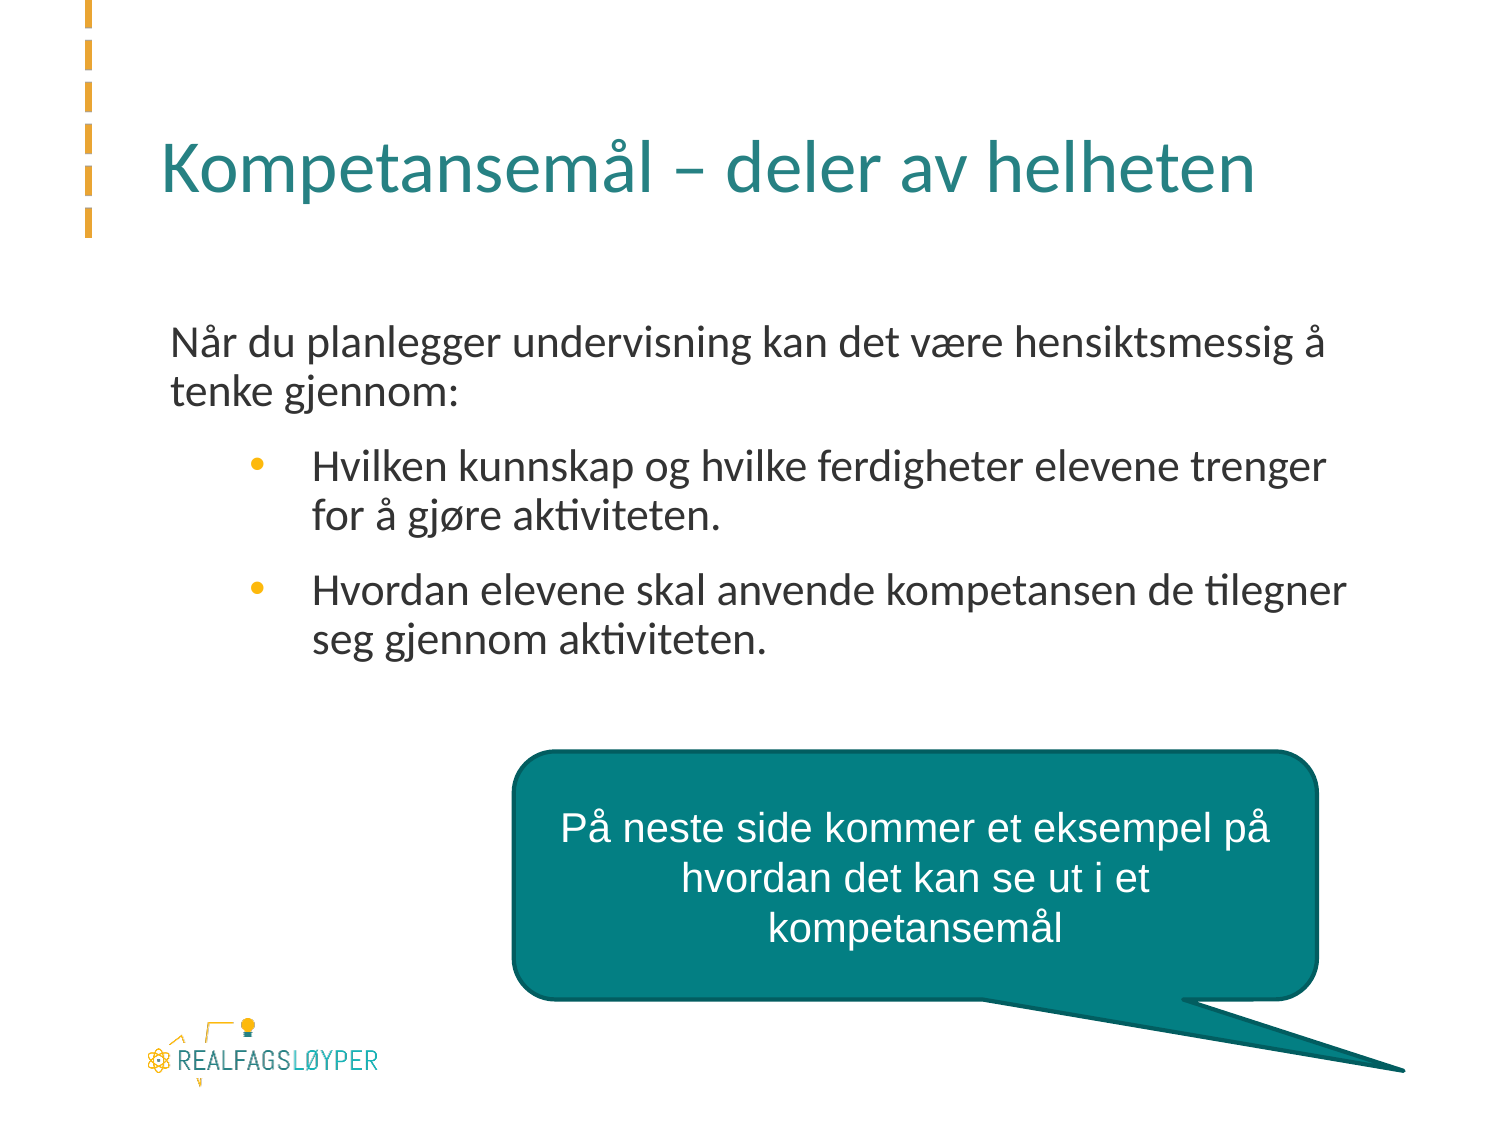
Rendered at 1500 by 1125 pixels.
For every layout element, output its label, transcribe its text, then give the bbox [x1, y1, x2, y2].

title Kompetansemål – deler av helheten [146, 59, 1391, 278]
text_box På neste side kommer et eksempel på hvordan det kan se ut i et kompetansemål [511, 749, 1406, 1073]
list Når du planlegger undervisning kan det være hensiktsmessig å tenke gjennom: Hvilken kunnskap og hvilke ferdigheter elevene trenger for å gjøre aktiviteten. Hvordan elevene skal anvende kompetansen de tilegner seg gjennom aktiviteten. [146, 302, 1391, 918]
picture [146, 1018, 380, 1089]
picture [85, 0, 92, 238]
